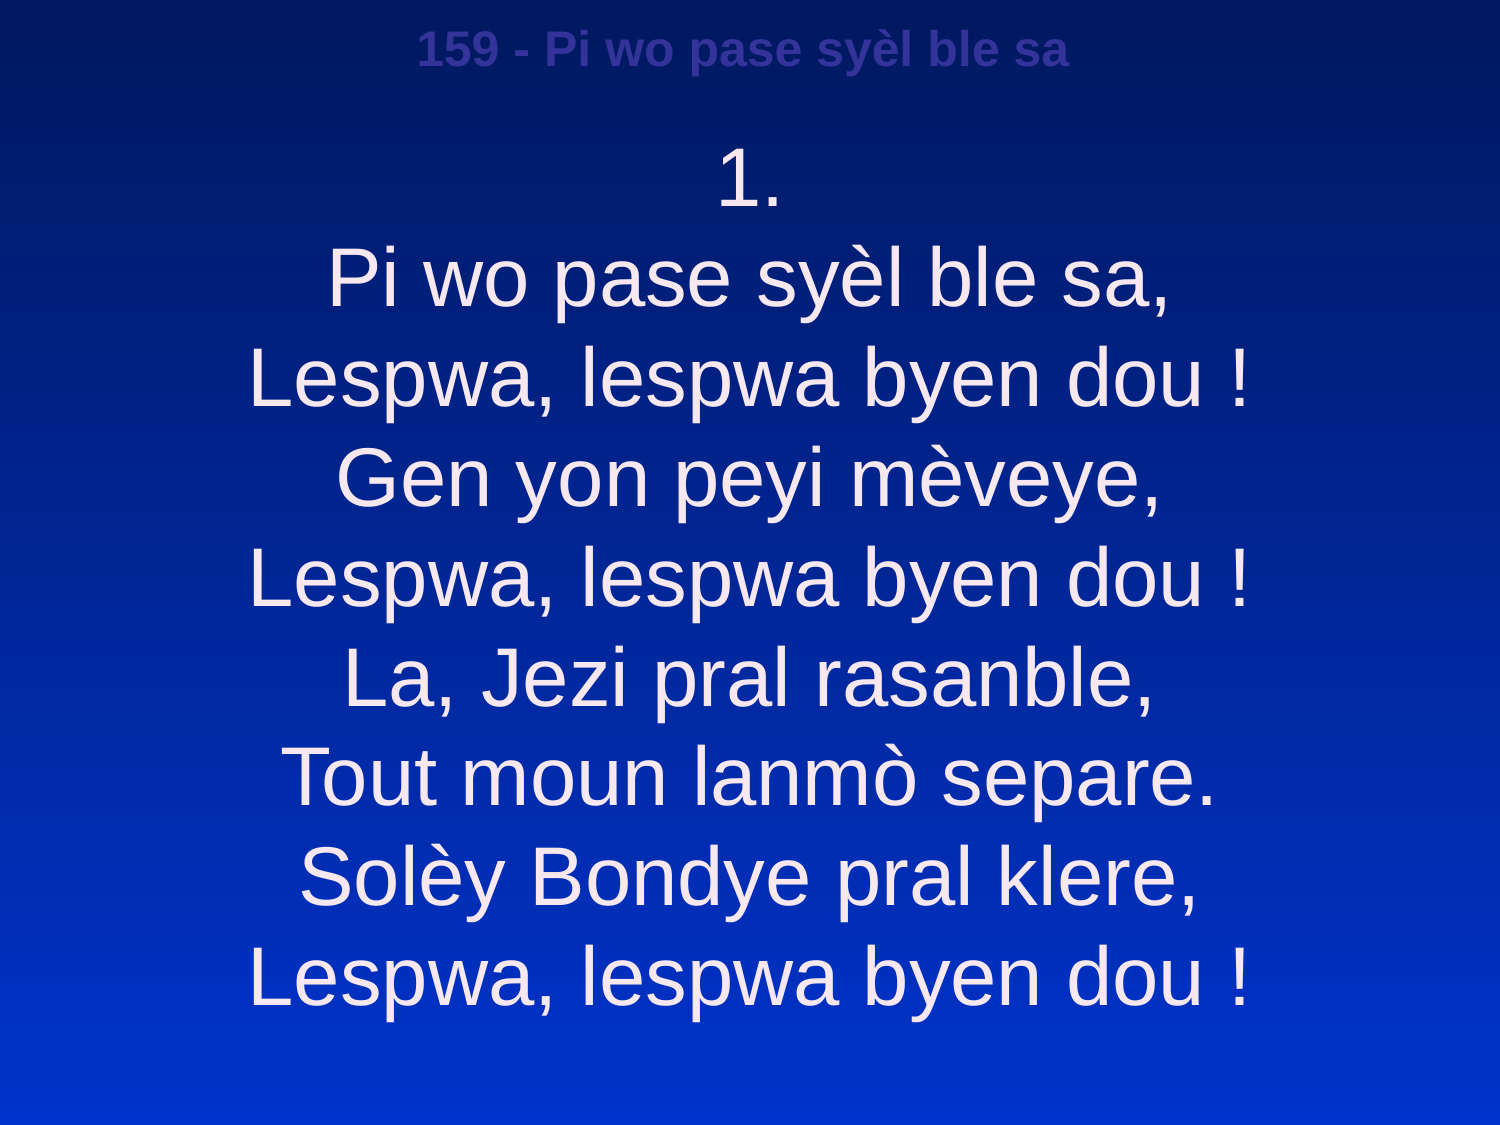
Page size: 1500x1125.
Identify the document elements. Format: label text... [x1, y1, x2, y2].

text_box 159 - Pi wo pase syèl ble sa [0, 9, 1500, 79]
text_box 1. Pi wo pase syèl ble sa, Lespwa, lespwa byen dou ! Gen yon peyi mèveye, Lespwa, lespwa byen dou ! La, Jezi pral rasanble, Tout moun lanmò separe. Solèy Bondye pral klere, Lespwa, lespwa byen dou ! [79, 115, 1421, 1030]
